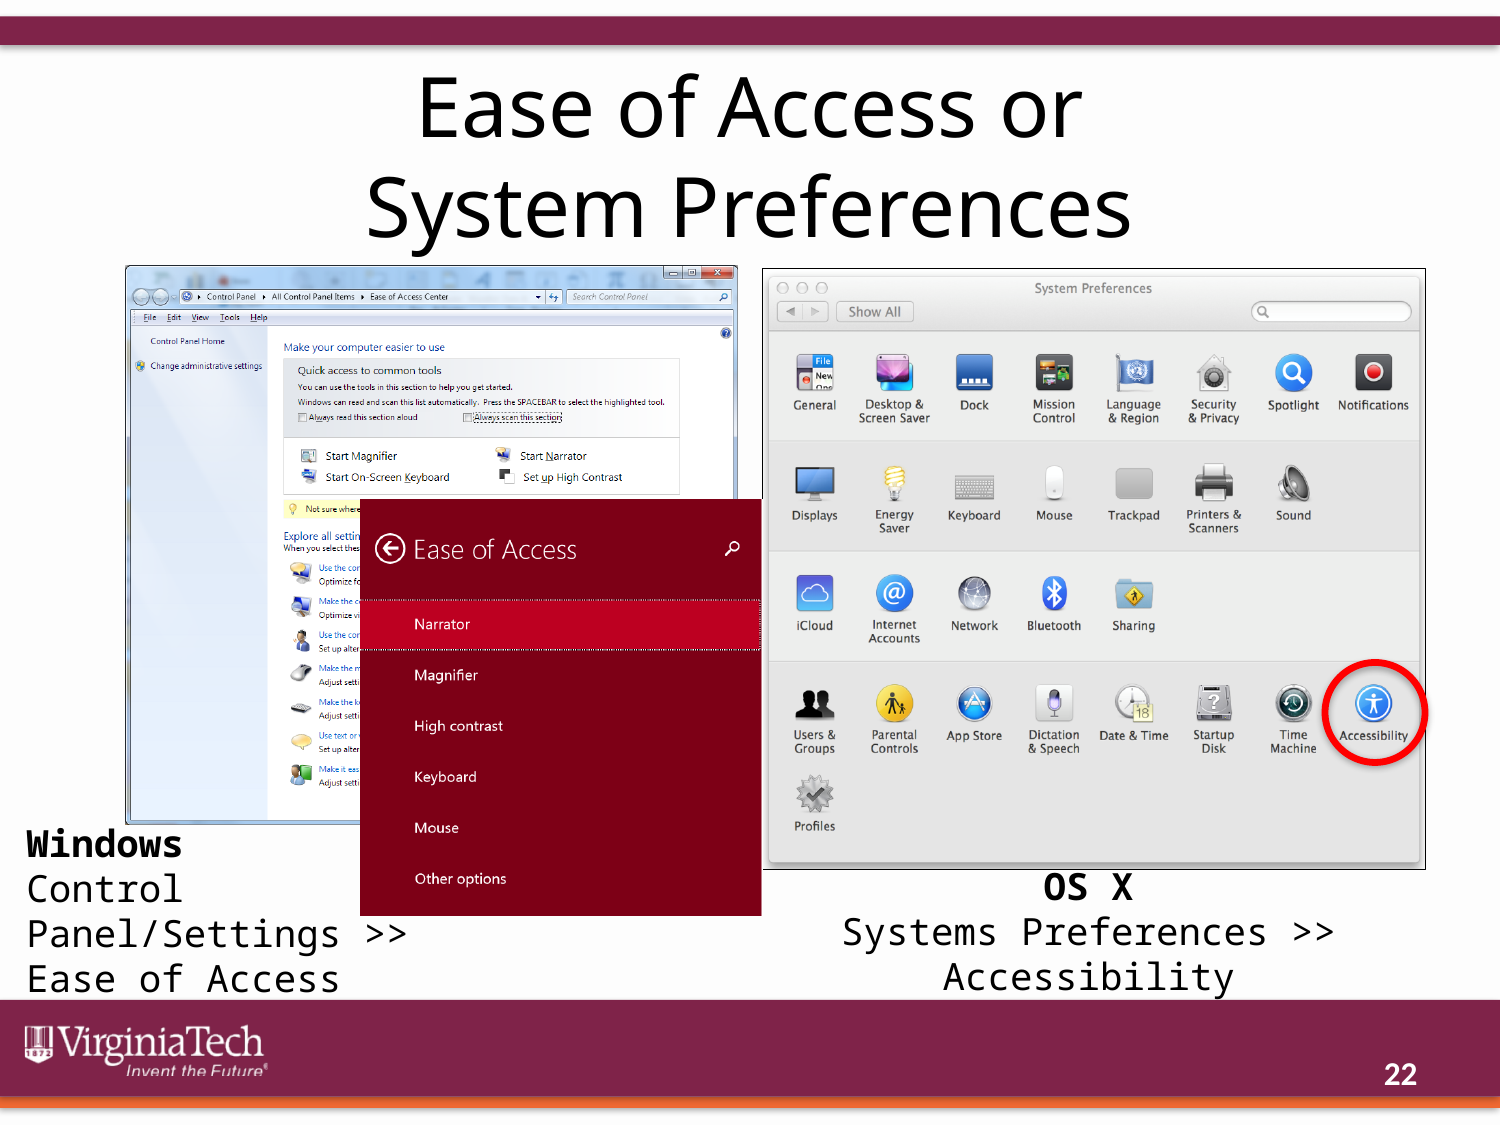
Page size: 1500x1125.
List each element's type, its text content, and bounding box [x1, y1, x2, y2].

list Windows Control Panel/Settings >> Ease of Access [18, 812, 419, 1000]
slide_number 22 [1074, 1050, 1425, 1095]
picture [360, 499, 763, 916]
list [762, 267, 1426, 870]
list OS X Systems Preferences >> Accessibility [764, 878, 1413, 1000]
title Ease of Access or System Preferences [75, 44, 1425, 263]
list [124, 265, 738, 826]
